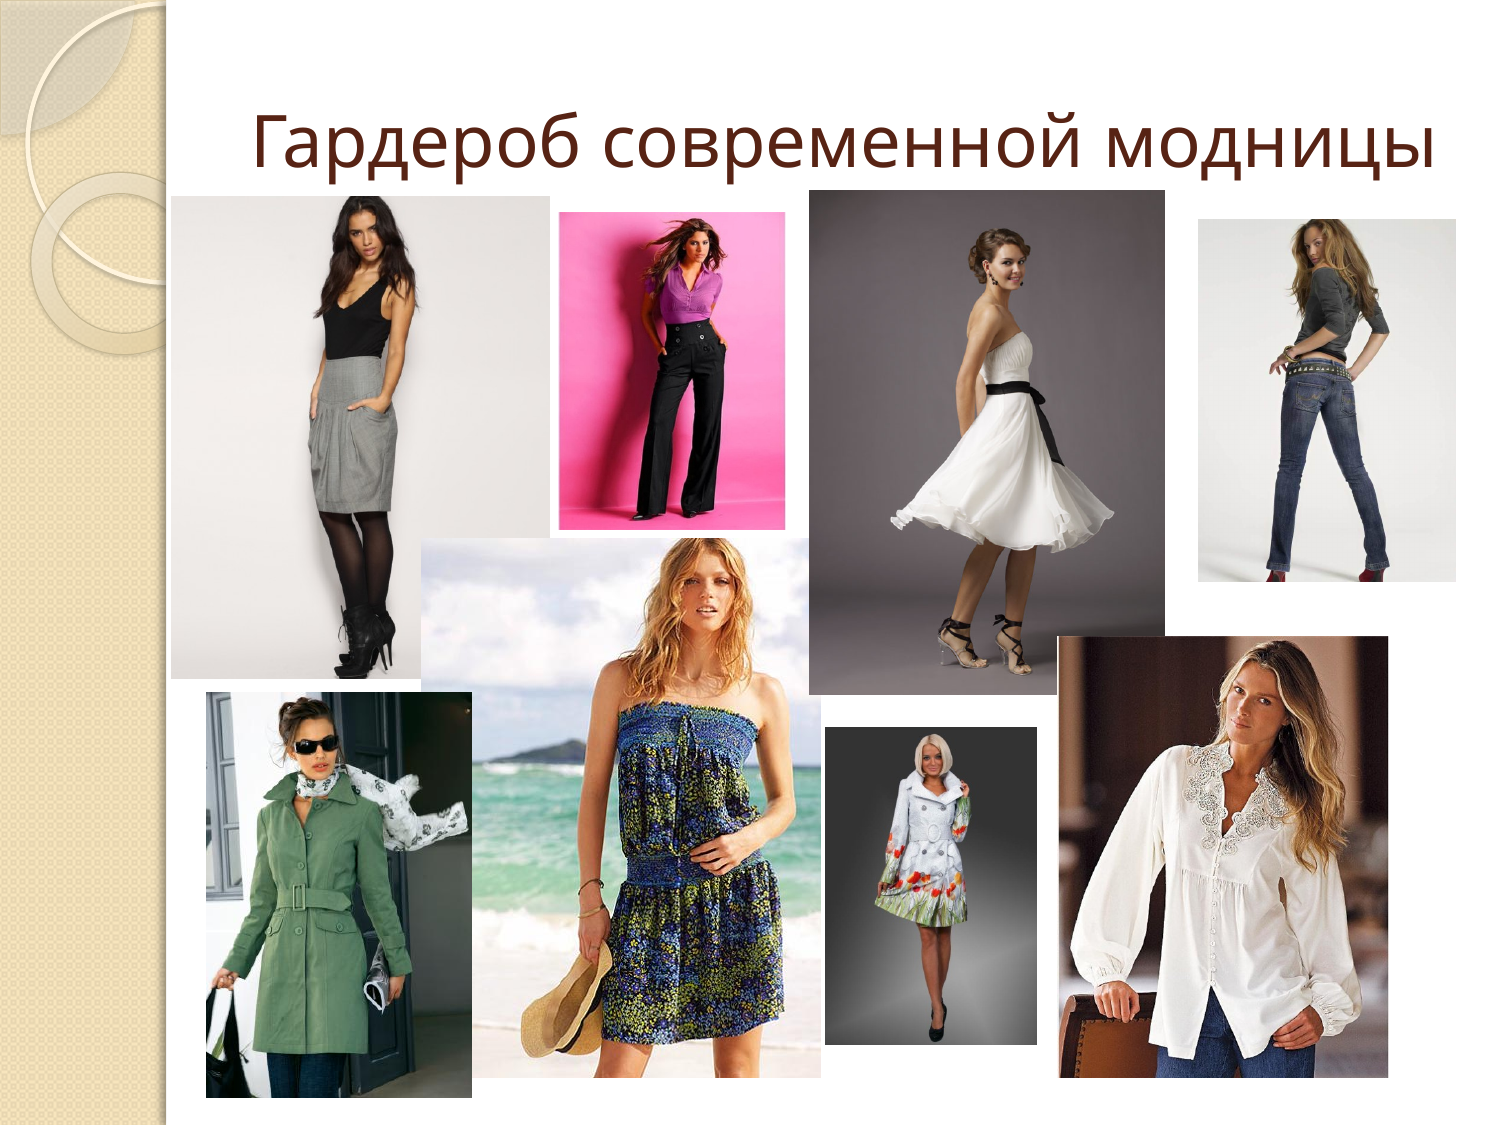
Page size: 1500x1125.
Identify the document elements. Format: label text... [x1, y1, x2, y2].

picture [558, 212, 786, 530]
picture [824, 727, 1037, 1045]
picture [1198, 219, 1456, 583]
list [170, 196, 550, 679]
picture [206, 190, 1389, 1099]
title Гардероб современной модницы [235, 45, 1466, 233]
